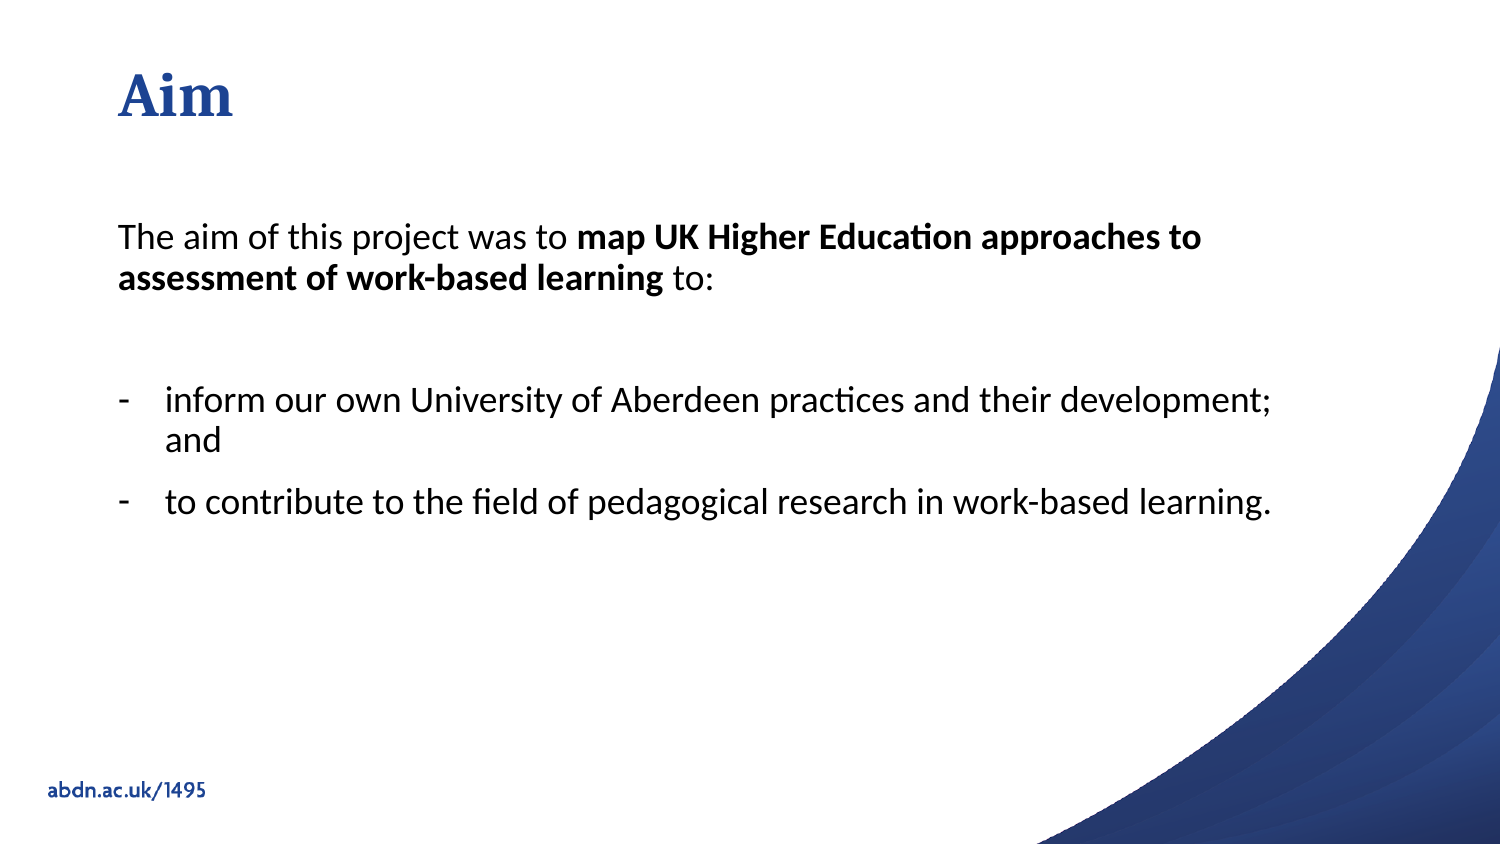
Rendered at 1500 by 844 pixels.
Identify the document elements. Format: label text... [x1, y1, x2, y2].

title Aim [103, 45, 1372, 149]
list The aim of this project was to map UK Higher Education approaches to assessment of work-based learning to: inform our own University of Aberdeen practices and their development; and to contribute to the field of pedagogical research in work-based learning. [103, 209, 1312, 760]
picture [0, 0, 1500, 844]
